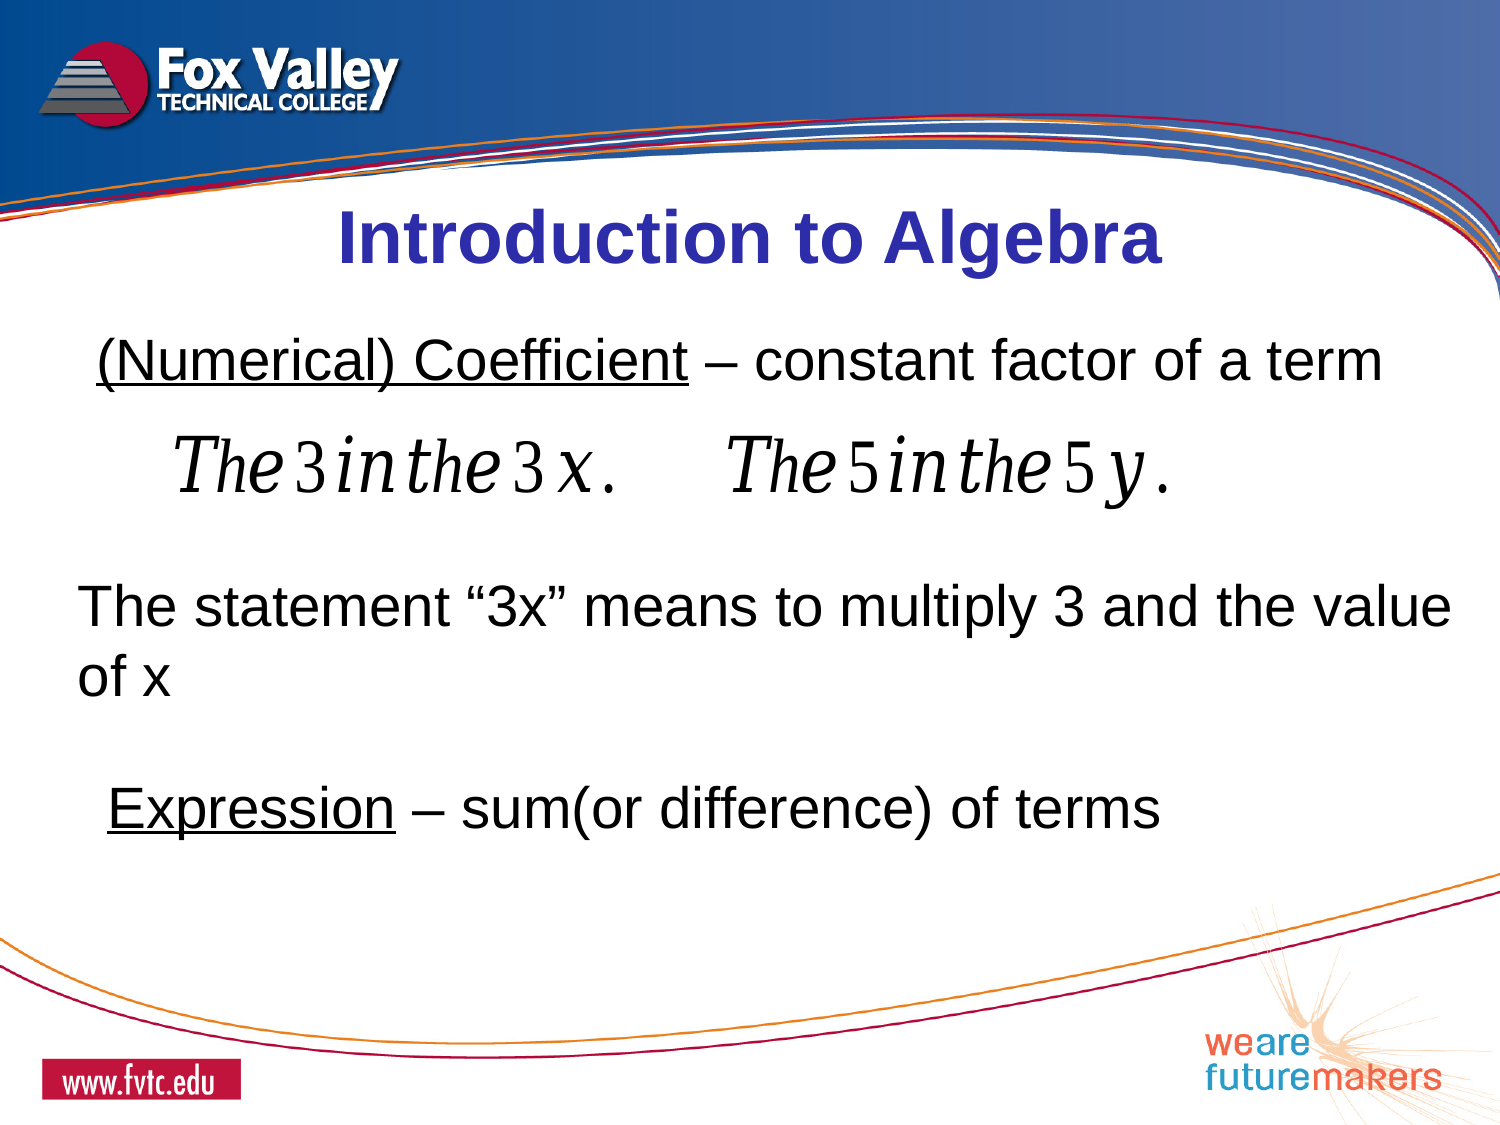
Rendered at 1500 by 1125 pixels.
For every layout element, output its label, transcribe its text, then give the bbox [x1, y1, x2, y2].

text_box (Numerical) Coefficient – constant factor of a term [81, 314, 1400, 399]
picture [0, 0, 1500, 1125]
text_box Expression – sum(or difference) of terms [92, 762, 1178, 918]
text_box Introduction to Algebra [321, 181, 1178, 287]
